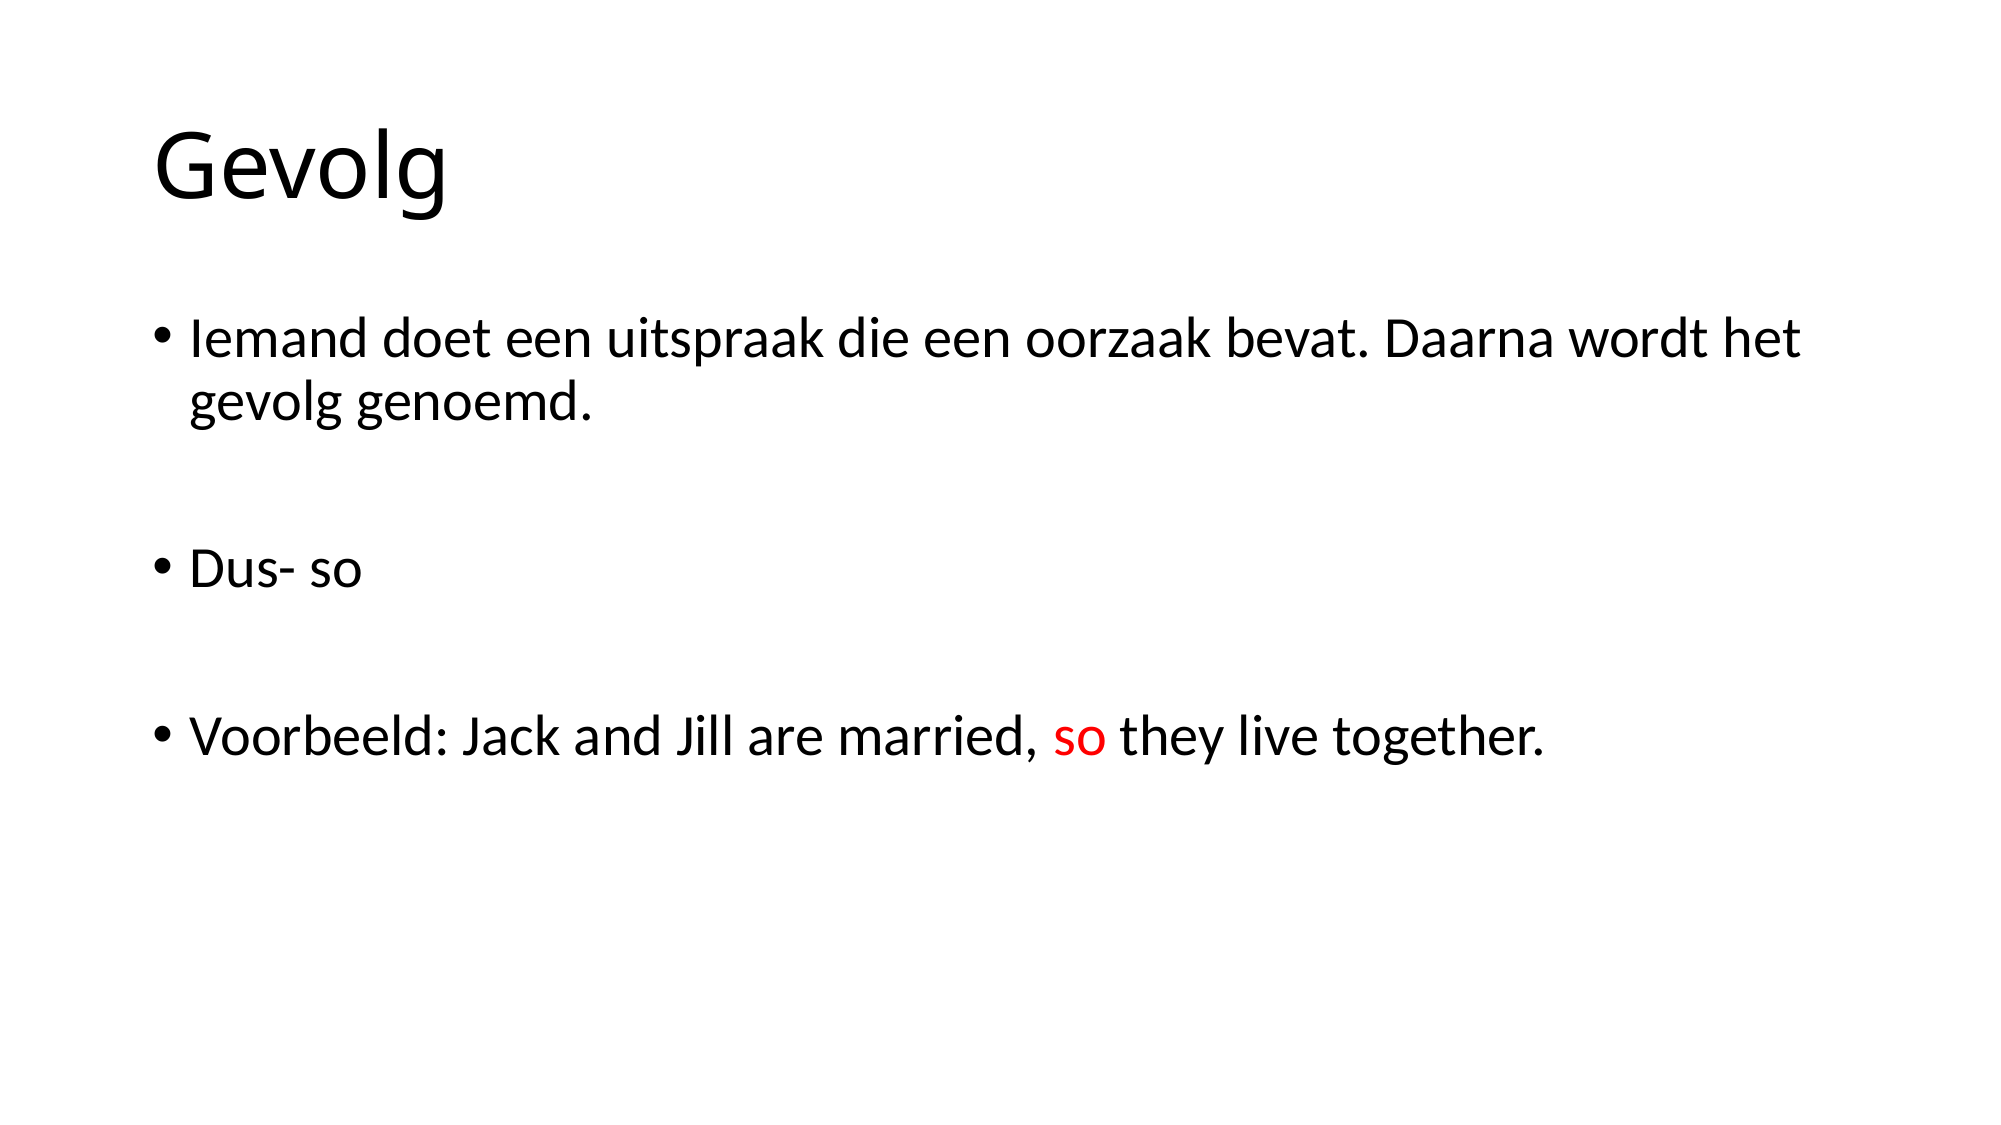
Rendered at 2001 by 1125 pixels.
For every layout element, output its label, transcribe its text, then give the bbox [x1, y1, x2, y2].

title Gevolg [137, 59, 1863, 278]
list Iemand doet een uitspraak die een oorzaak bevat. Daarna wordt het gevolg genoemd. Dus- so Voorbeeld: Jack and Jill are married, so they live together. [137, 299, 1863, 1014]
